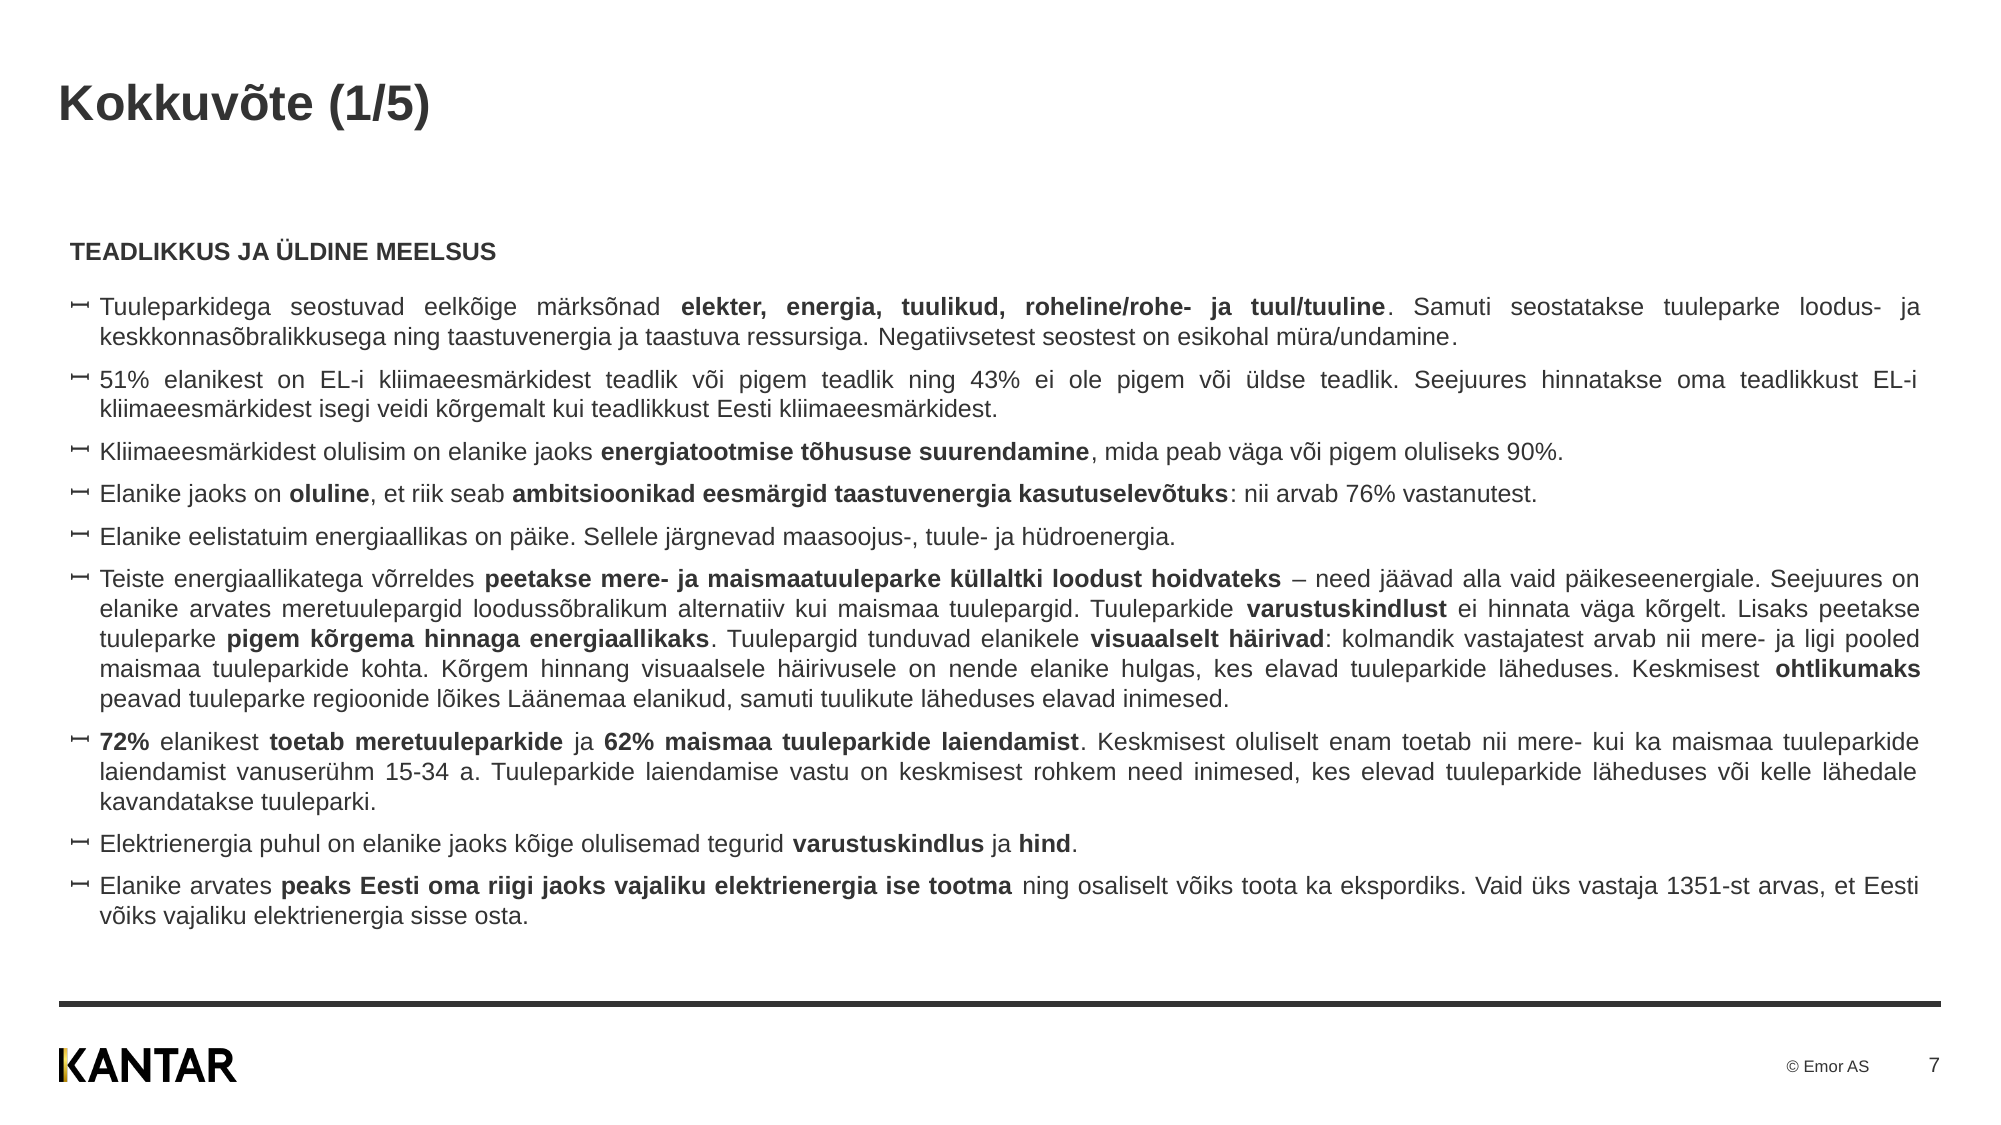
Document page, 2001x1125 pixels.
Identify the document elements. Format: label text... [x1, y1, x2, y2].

list TEADLIKKUS JA Üldine MEELSUS Tuuleparkidega seostuvad eelkõige märksõnad elekter, energia, tuulikud, roheline/rohe- ja tuul/tuuline. Samuti seostatakse tuuleparke loodus- ja keskkonnasõbralikkusega ning taastuvenergia ja taastuva ressursiga. Negatiivsetest seostest on esikohal müra/undamine. 51% elanikest on EL-i kliimaeesmärkidest teadlik või pigem teadlik ning 43% ei ole pigem või üldse teadlik. Seejuures hinnatakse oma teadlikkust EL-i kliimaeesmärkidest isegi veidi kõrgemalt kui teadlikkust Eesti kliimaeesmärkidest. Kliimaeesmärkidest olulisim on elanike jaoks energiatootmise tõhususe suurendamine, mida peab väga või pigem oluliseks 90%. Elanike jaoks on oluline, et riik seab ambitsioonikad eesmärgid taastuvenergia kasutuselevõtuks: nii arvab 76% vastanutest. Elanike eelistatuim energiaallikas on päike. Sellele järgnevad maasoojus-, tuule- ja hüdroenergia. Teiste energiaallikatega võrreldes peetakse mere- ja maismaatuuleparke küllaltki loodust hoidvateks – need jäävad alla vaid päikeseenergiale. Seejuures on elanike arvates meretuulepargid loodussõbralikum alternatiiv kui maismaa tuulepargid. Tuuleparkide varustuskindlust ei hinnata väga kõrgelt. Lisaks peetakse tuuleparke pigem kõrgema hinnaga energiaallikaks. Tuulepargid tunduvad elanikele visuaalselt häirivad: kolmandik vastajatest arvab nii mere- ja ligi pooled maismaa tuuleparkide kohta. Kõrgem hinnang visuaalsele häirivusele on nende elanike hulgas, kes elavad tuuleparkide läheduses. Keskmisest ohtlikumaks peavad tuuleparke regioonide lõikes Läänemaa elanikud, samuti tuulikute läheduses elavad inimesed. 72% elanikest toetab meretuuleparkide ja 62% maismaa tuuleparkide laiendamist. Keskmisest oluliselt enam toetab nii mere- kui ka maismaa tuuleparkide laiendamist vanuserühm 15-34 a. Tuuleparkide laiendamise vastu on keskmisest rohkem need inimesed, kes elevad tuuleparkide läheduses või kelle lähedale kavandatakse tuuleparki. Elektrienergia puhul on elanike jaoks kõige olulisemad tegurid varustuskindlus ja hind. Elanike arvates peaks Eesti oma riigi jaoks vajaliku elektrienergia ise tootma ning osaliselt võiks toota ka ekspordiks. Vaid üks vastaja 1351-st arvas, et Eesti võiks vajaliku elektrienergia sisse osta. [40, 235, 1922, 1006]
picture [59, 1048, 237, 1082]
title Kokkuvõte (1/5) [59, 70, 1941, 137]
slide_number 7 [1780, 1048, 1941, 1081]
